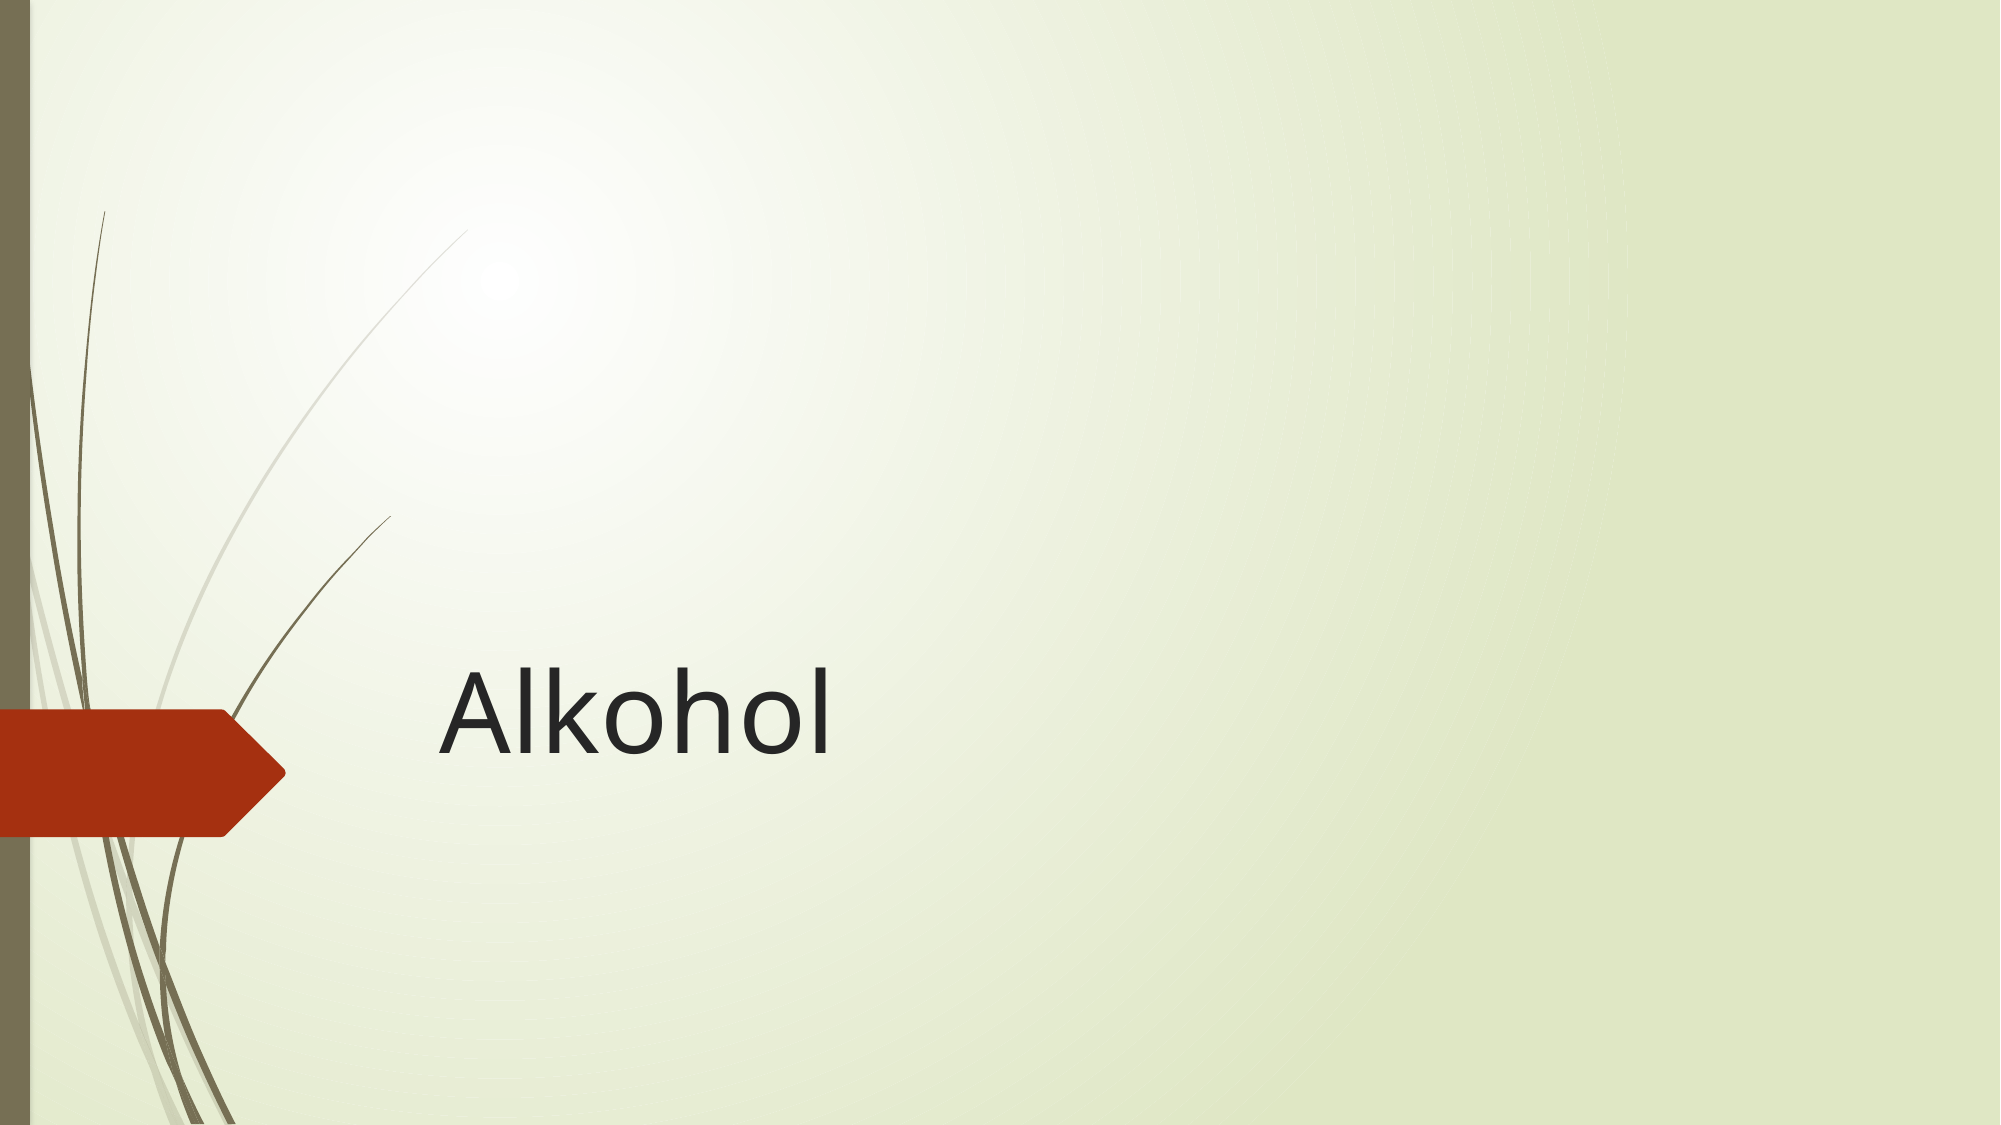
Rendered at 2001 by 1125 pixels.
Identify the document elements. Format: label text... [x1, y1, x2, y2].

title Alkohol [424, 412, 1888, 784]
